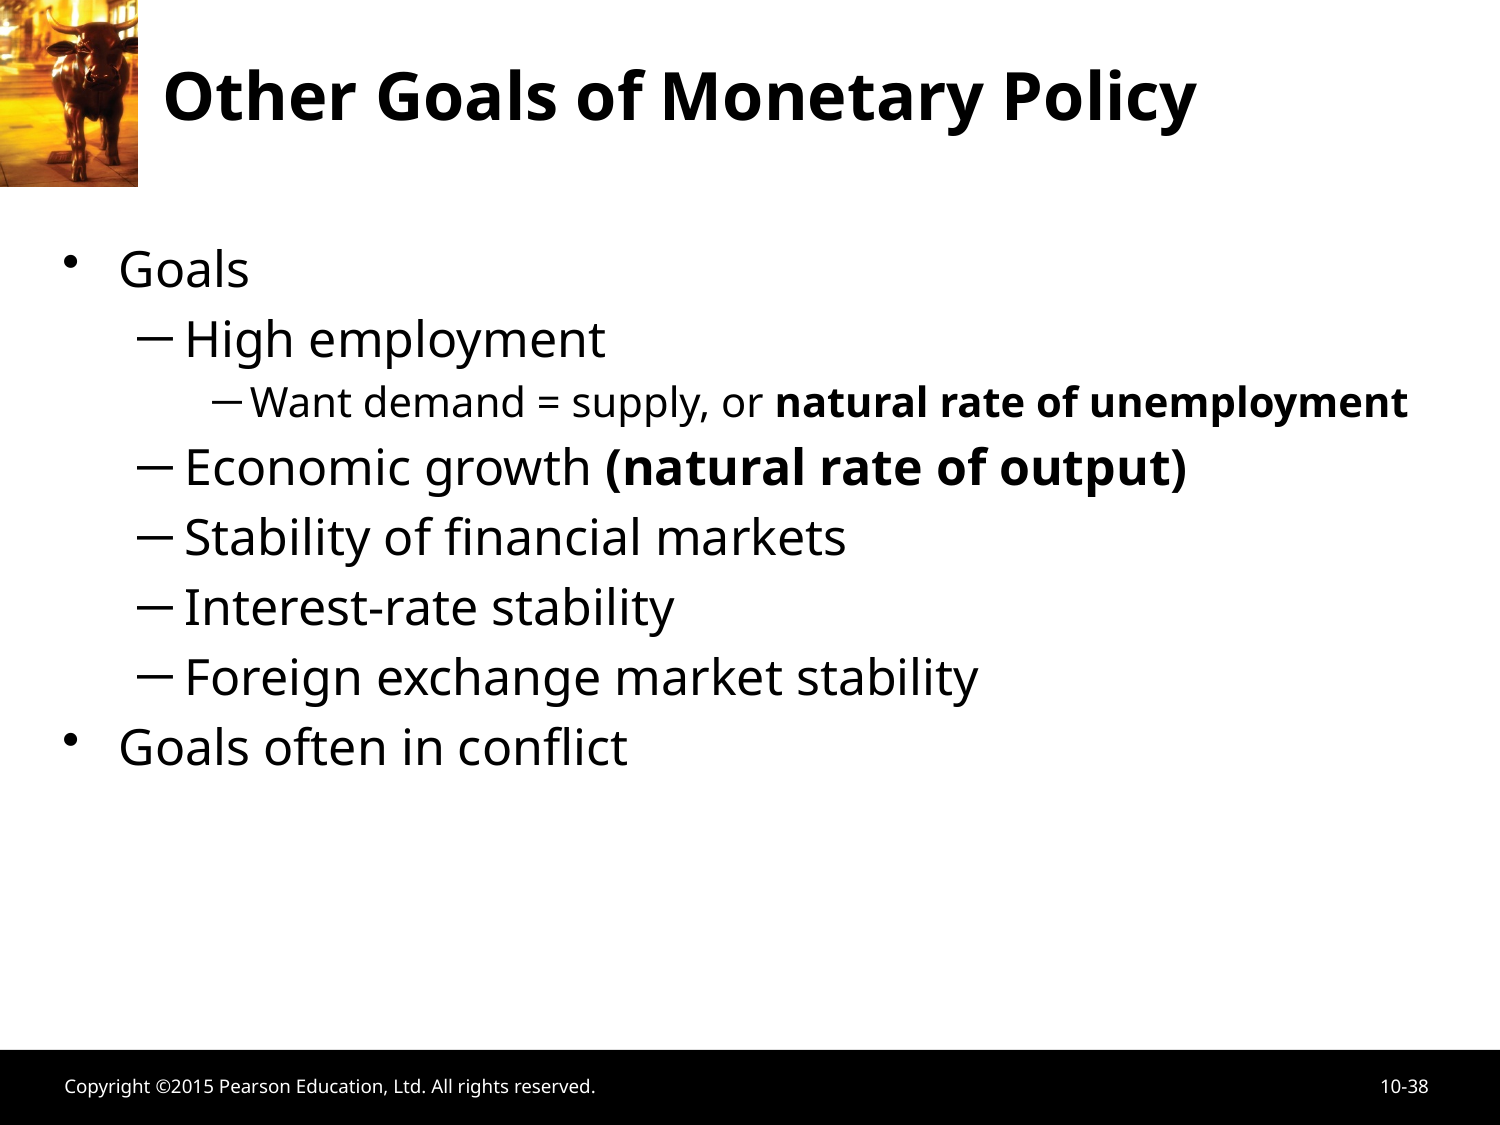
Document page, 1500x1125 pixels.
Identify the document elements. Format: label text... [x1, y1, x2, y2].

title Other Goals of Monetary Policy [162, 0, 1425, 188]
list Goals High employment Want demand = supply, or natural rate of unemployment Economic growth (natural rate of output) Stability of financial markets Interest-rate stability Foreign exchange market stability Goals often in conflict [62, 237, 1438, 1000]
picture [0, 0, 138, 187]
